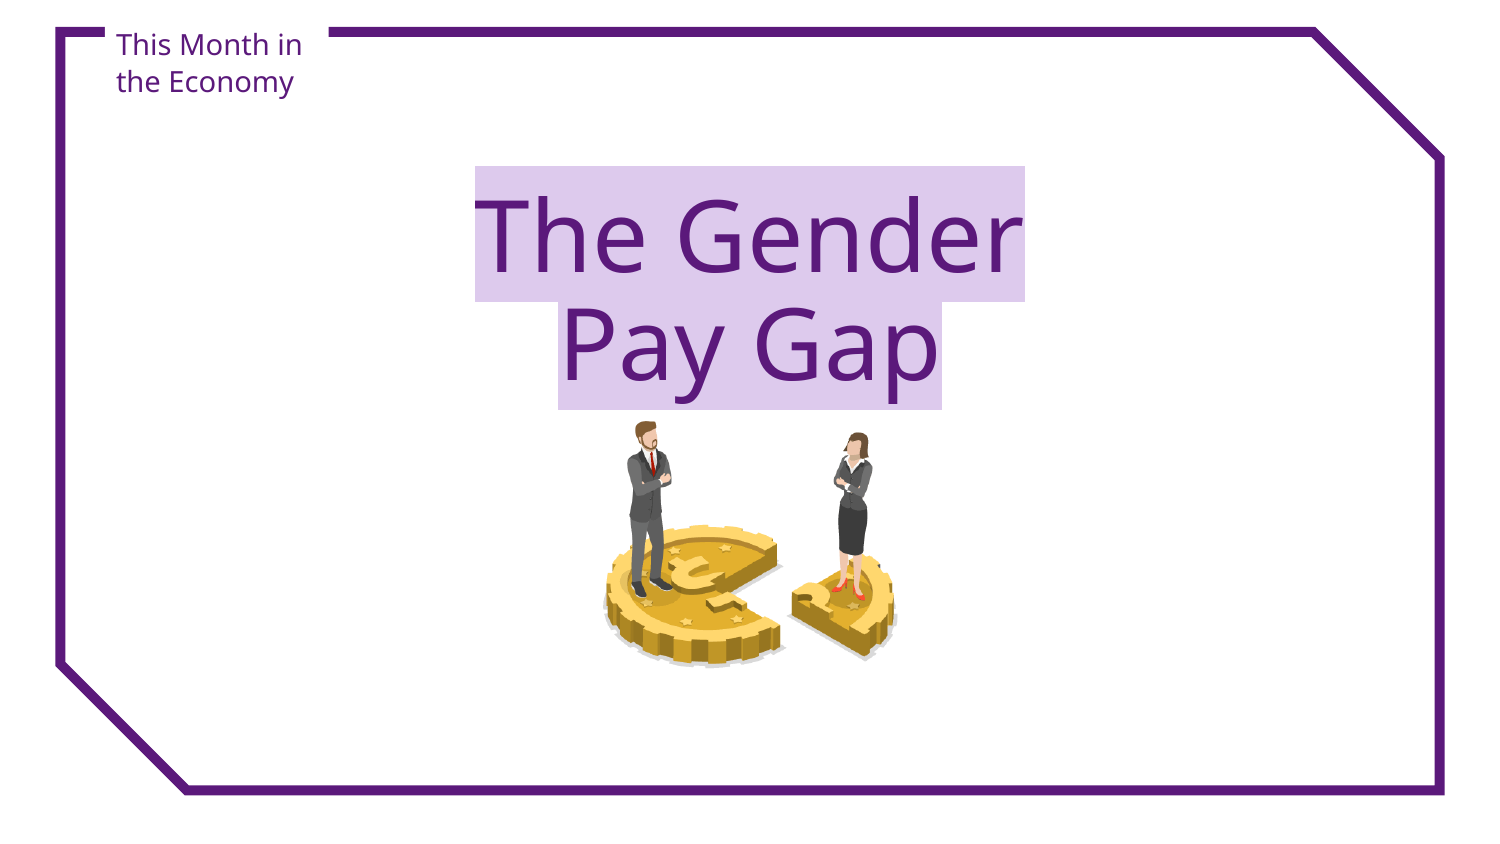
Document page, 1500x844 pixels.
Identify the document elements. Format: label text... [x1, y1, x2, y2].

title The Gender Pay Gap [225, 155, 1275, 408]
picture [566, 377, 934, 744]
text_box This Month in the Economy [104, 18, 329, 77]
text_box [60, 31, 1440, 791]
